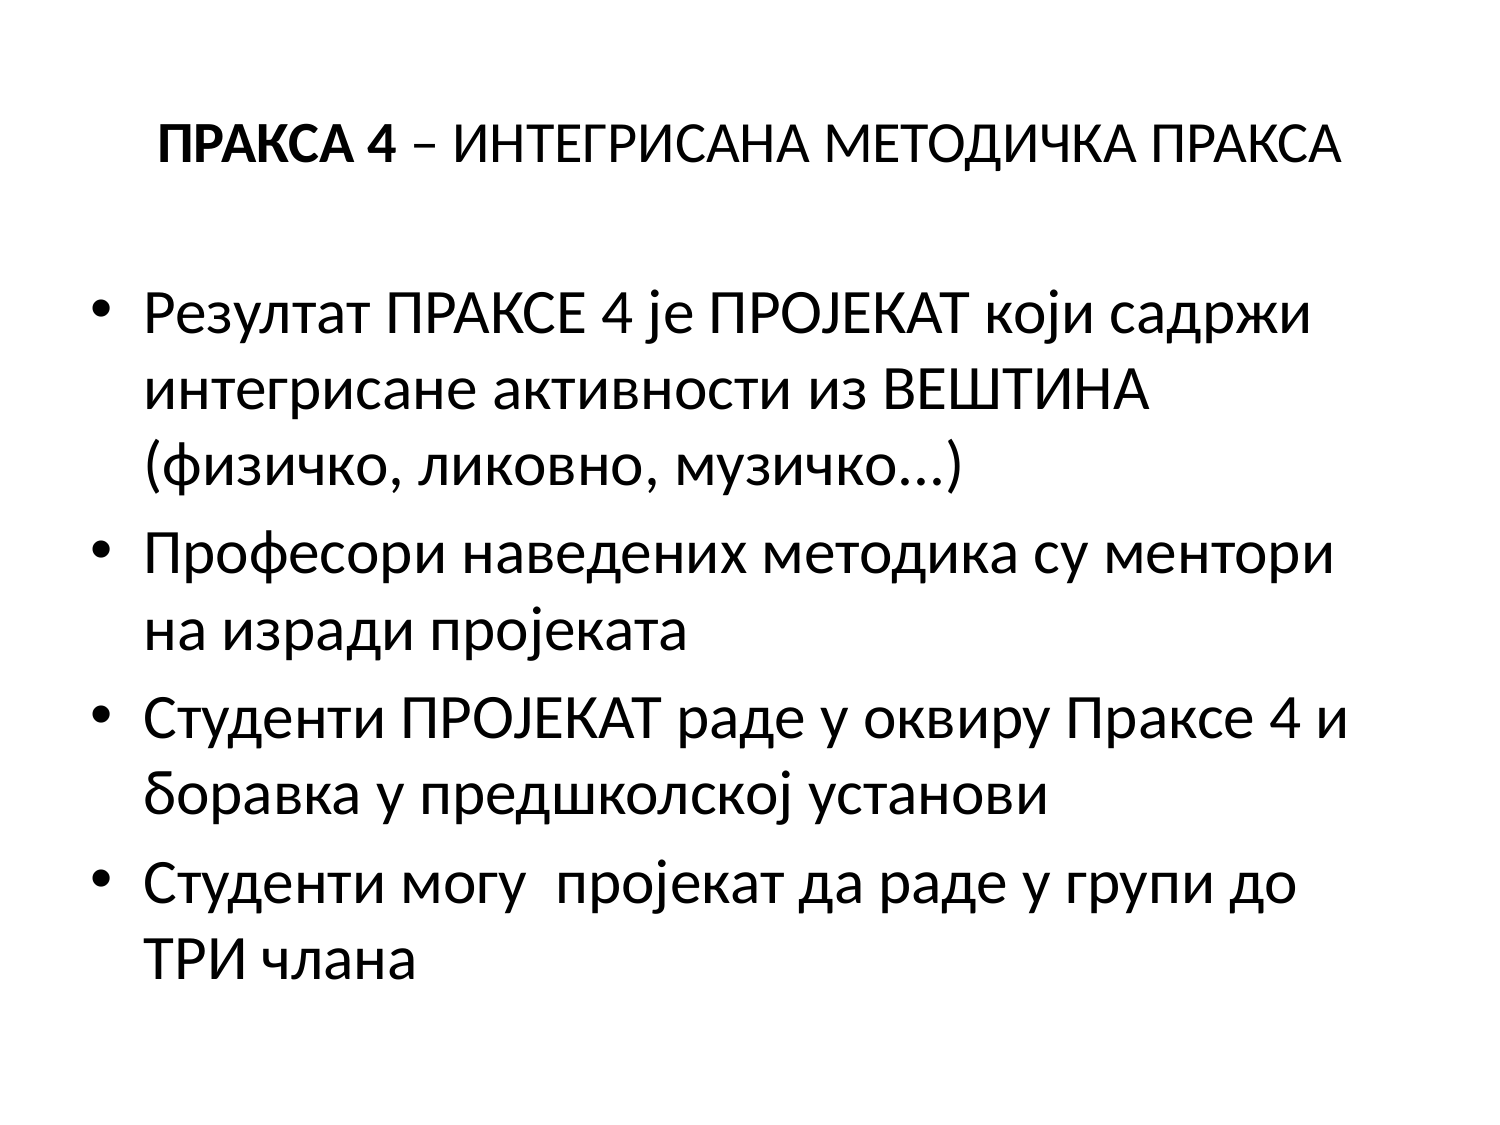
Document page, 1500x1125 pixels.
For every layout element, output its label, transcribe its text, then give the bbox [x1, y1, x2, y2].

title ПРАКСА 4 – ИНТЕГРИСАНА МЕТОДИЧКА ПРАКСА [75, 45, 1425, 233]
list Резултат ПРАКСЕ 4 је ПРОЈЕКАТ који садржи интегрисане активности из ВЕШТИНА (физичко, ликовно, музичко...) Професори наведених методика су ментори на изради пројеката Студенти ПРОЈЕКАТ раде у оквиру Праксе 4 и боравка у предшколској установи Студенти могу пројекат да раде у групи до ТРИ члана [75, 262, 1425, 1005]
